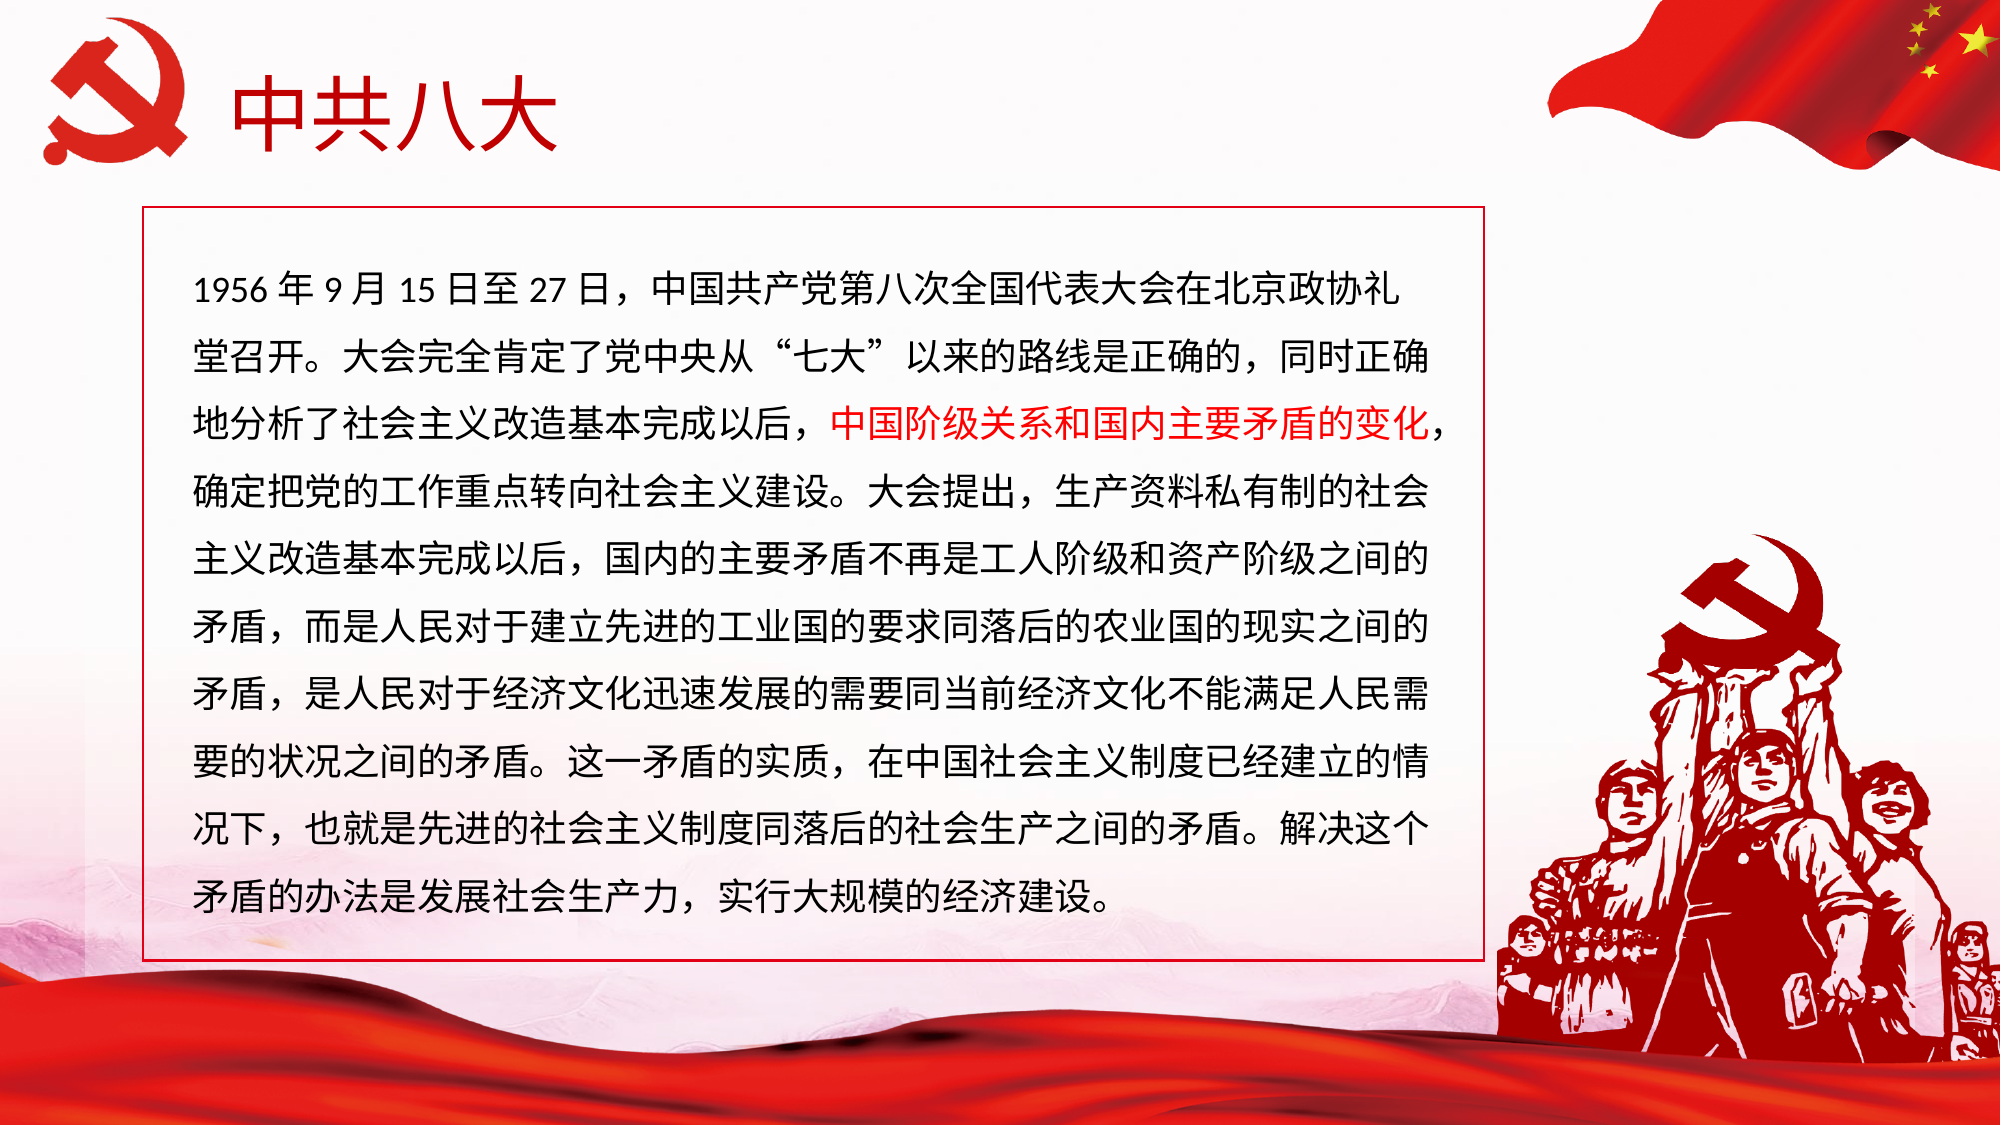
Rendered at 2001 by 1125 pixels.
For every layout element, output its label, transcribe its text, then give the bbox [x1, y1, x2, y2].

text_box [85, 170, 1915, 923]
picture [0, 0, 2000, 1125]
text_box [142, 206, 1485, 923]
text_box 中共八大 [213, 54, 576, 170]
text_box 1956年9月15日至27日，中国共产党第八次全国代表大会在北京政协礼堂召开。大会完全肯定了党中央从“七大”以来的路线是正确的，同时正确地分析了社会主义改造基本完成以后，中国阶级关系和国内主要矛盾的变化，确定把党的工作重点转向社会主义建设。大会提出，生产资料私有制的社会主义改造基本完成以后，国内的主要矛盾不再是工人阶级和资产阶级之间的矛盾，而是人民对于建立先进的工业国的要求同落后的农业国的现实之间的矛盾，是人民对于经济文化迅速发展的需要同当前经济文化不能满足人民需要的状况之间的矛盾。这一矛盾的实质，在中国社会主义制度已经建立的情况下，也就是先进的社会主义制度同落后的社会生产之间的矛盾。解决这个矛盾的办法是发展社会生产力，实行大规模的经济建设。 [177, 235, 1450, 923]
